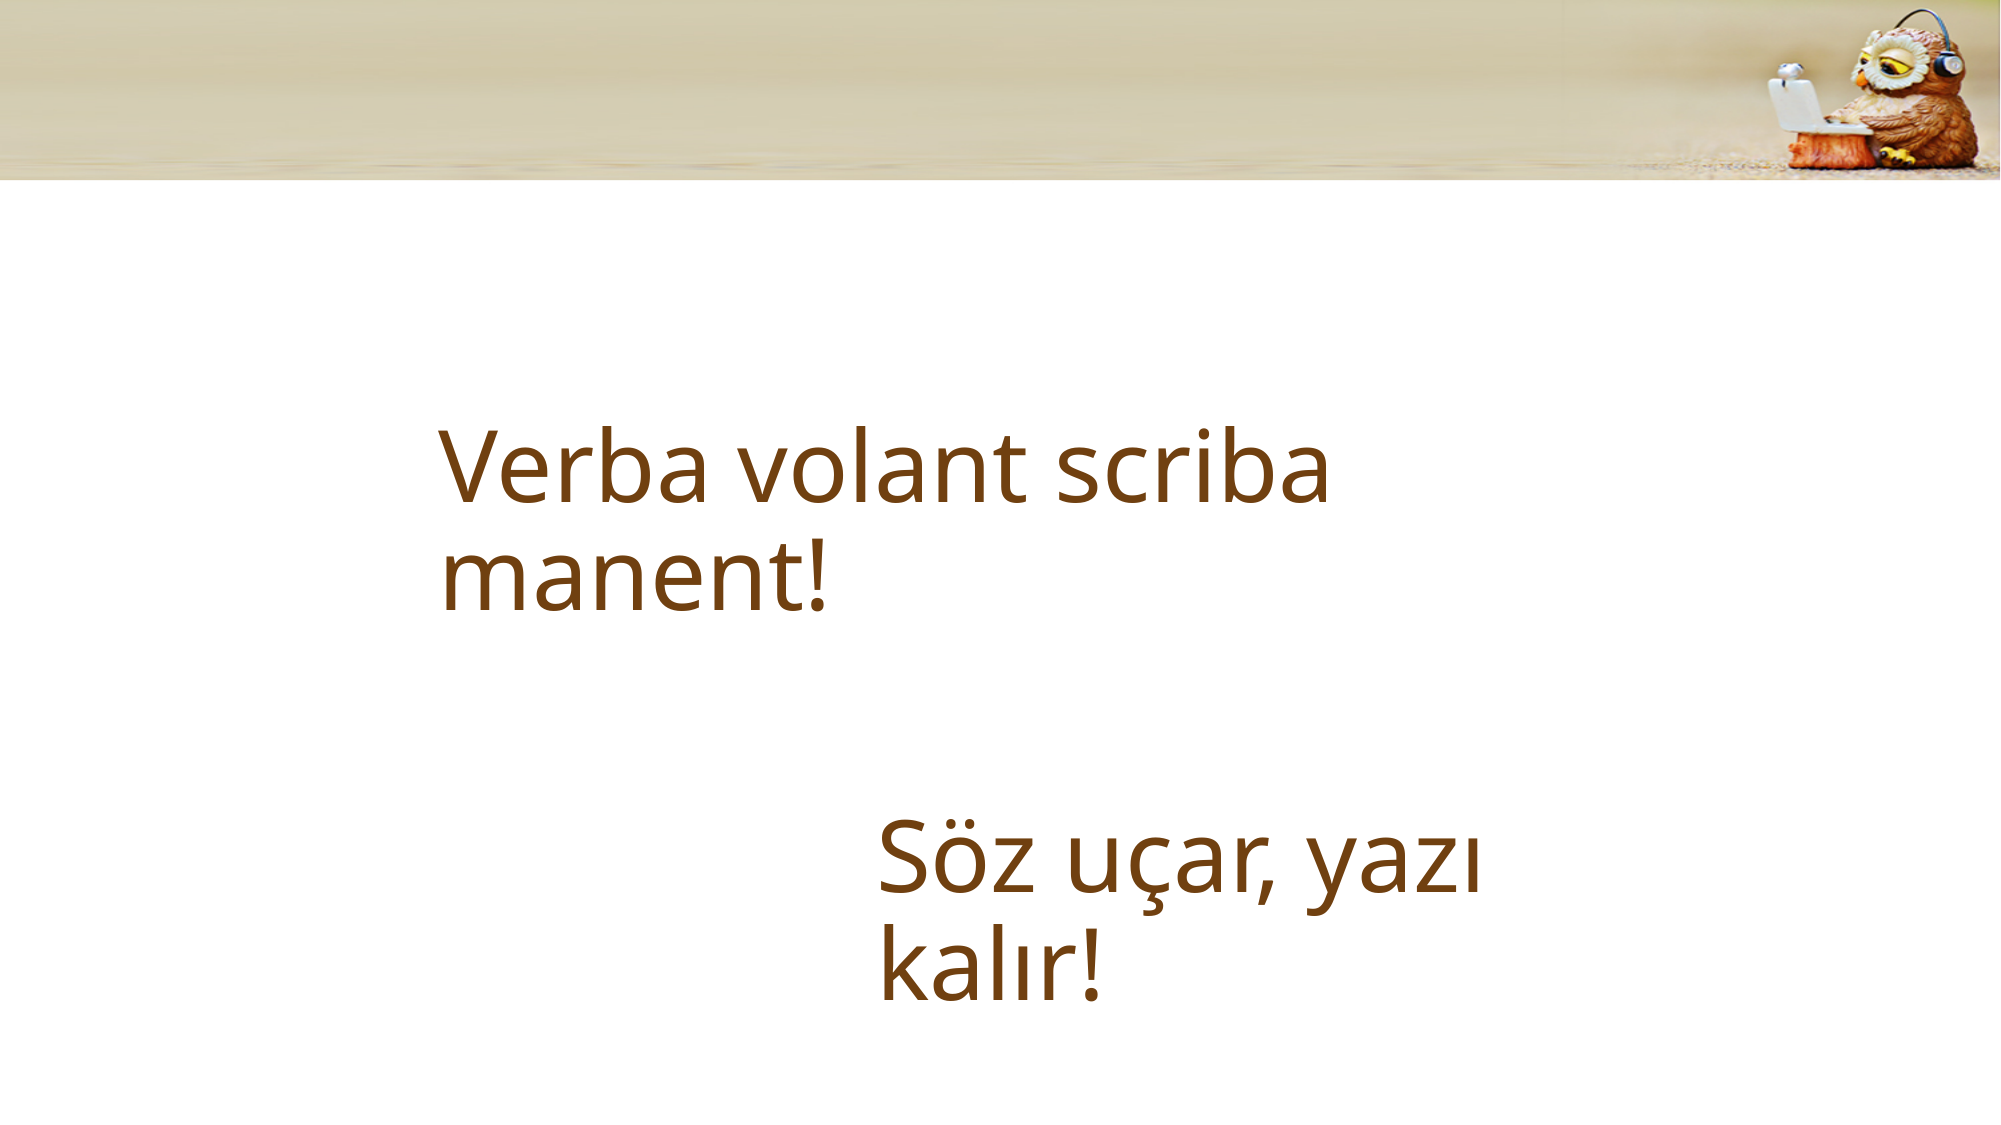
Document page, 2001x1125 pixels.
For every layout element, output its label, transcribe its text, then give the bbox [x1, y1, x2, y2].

list Söz uçar, yazı kalır! [811, 798, 1674, 953]
picture [0, 0, 2001, 1125]
title [0, 2, 2000, 179]
list Verba volant scriba manent! [373, 408, 1508, 598]
